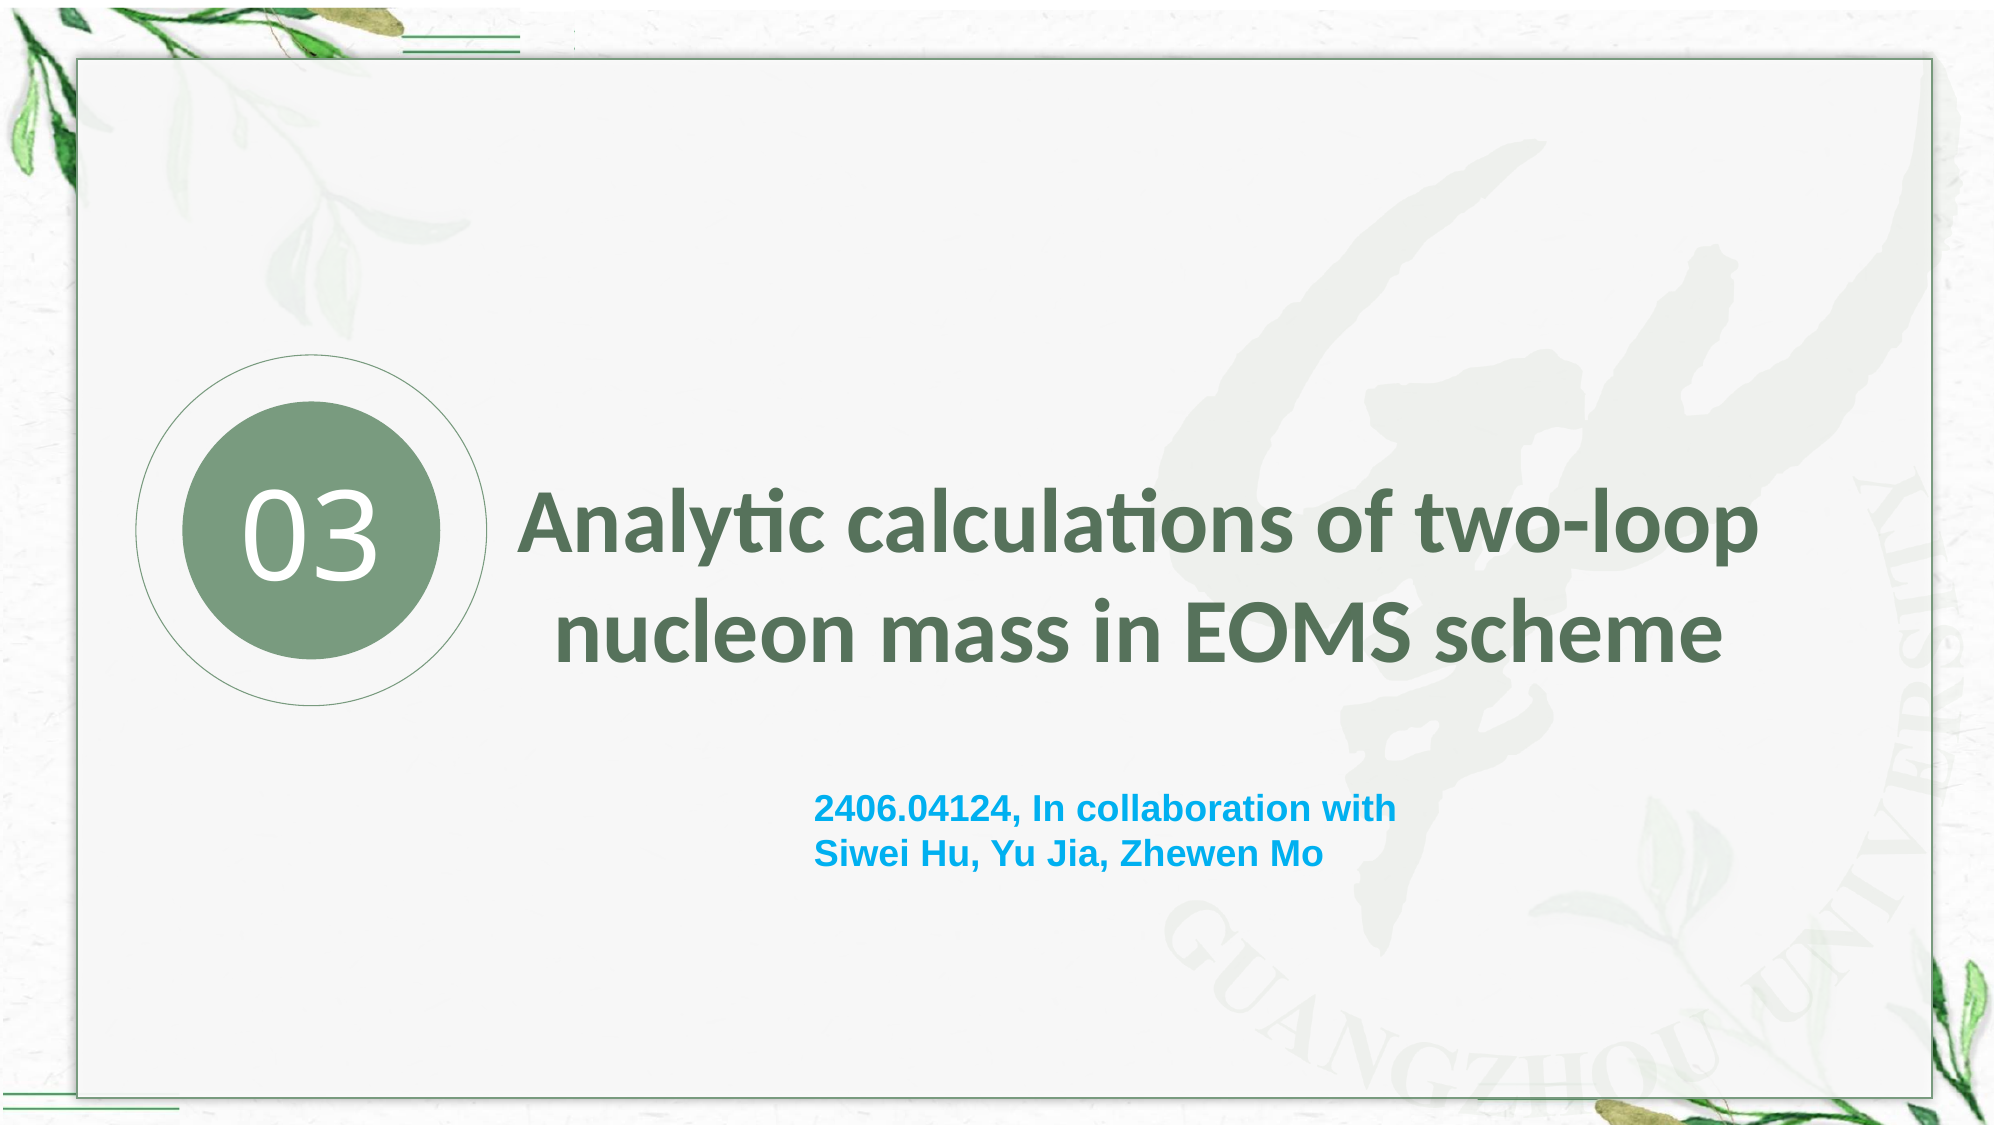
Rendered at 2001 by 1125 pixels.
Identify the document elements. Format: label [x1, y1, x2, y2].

picture [1149, 49, 1964, 1118]
text_box [135, 354, 487, 706]
text_box [0, 7, 1994, 1125]
